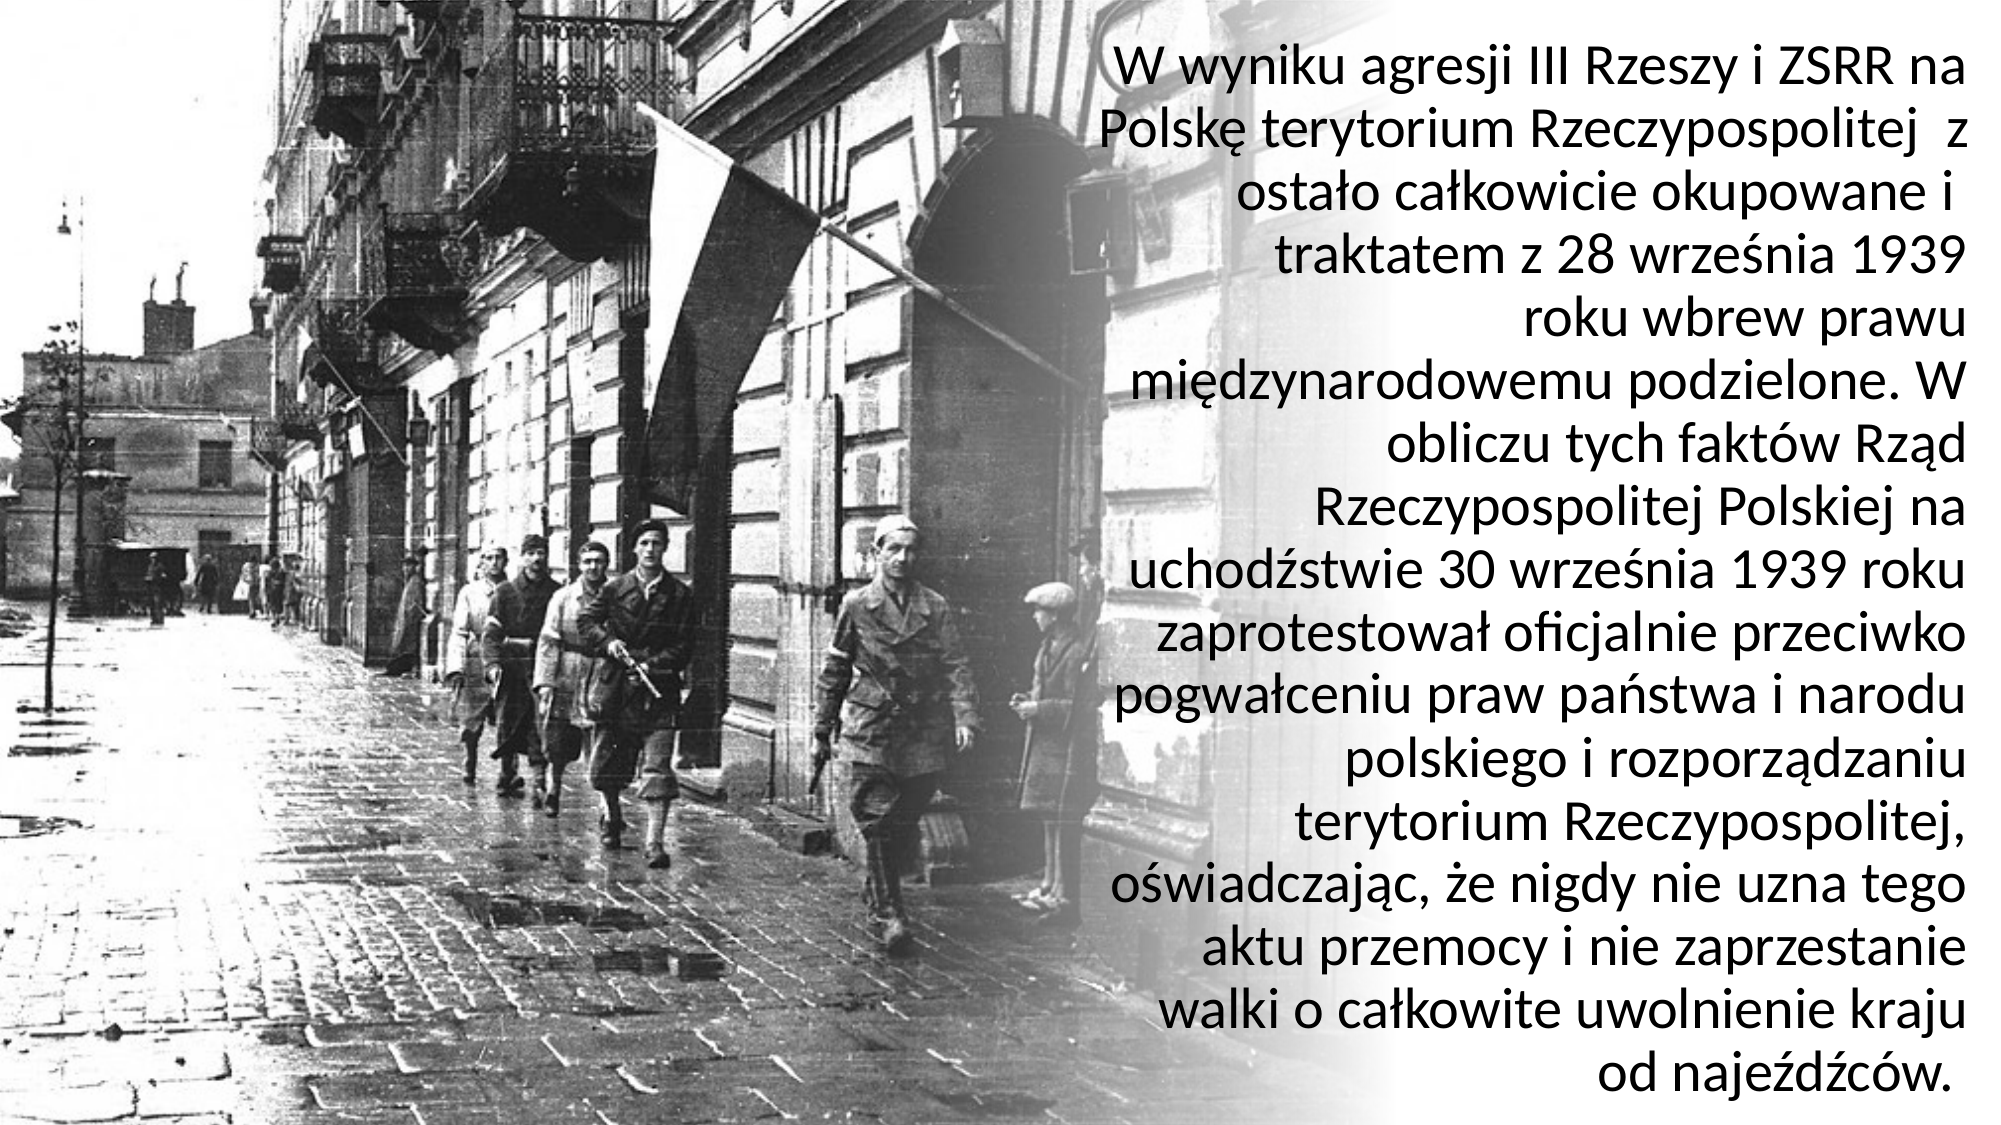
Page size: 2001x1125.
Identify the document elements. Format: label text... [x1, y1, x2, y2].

text_box [1587, 0, 2000, 1125]
picture [0, 0, 1587, 1125]
list W wyniku agresji III Rzeszy i ZSRR na Polskę terytorium Rzeczypospolitej zostało całkowicie okupowane i traktatem z 28 września 1939 roku wbrew prawu międzynarodowemu podzielone. W obliczu tych faktów Rząd Rzeczypospolitej Polskiej na uchodźstwie 30 września 1939 roku zaprotestował oficjalnie przeciwko pogwałceniu praw państwa i narodu polskiego i rozporządzaniu terytorium Rzeczypospolitej, oświadczając, że nigdy nie uzna tego aktu przemocy i nie zaprzestanie walki o całkowite uwolnienie kraju od najeźdźców. [1587, 26, 1983, 1014]
